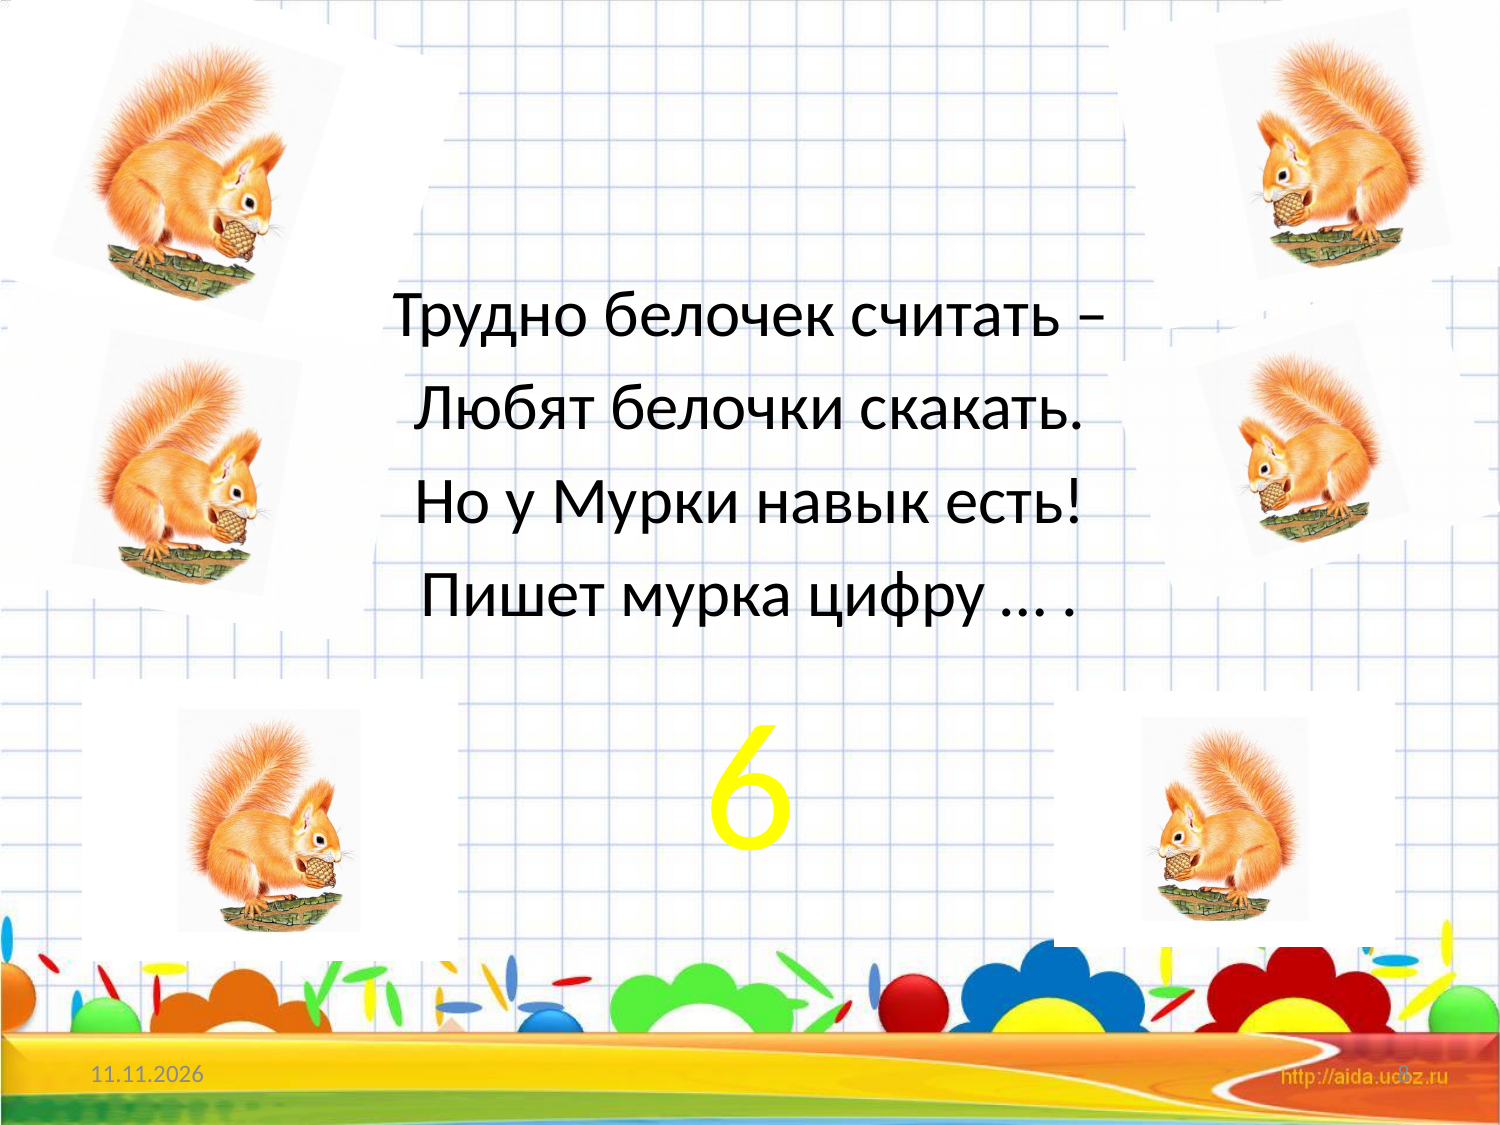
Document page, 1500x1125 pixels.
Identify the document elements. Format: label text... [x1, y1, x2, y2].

slide_number 8 [1074, 1042, 1425, 1103]
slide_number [75, 1042, 425, 1103]
picture [0, 0, 1500, 1125]
list Трудно белочек считать – Любят белочки скакать. Но у Мурки навык есть! Пишет мурка цифру … . 6 [74, 262, 1426, 1006]
